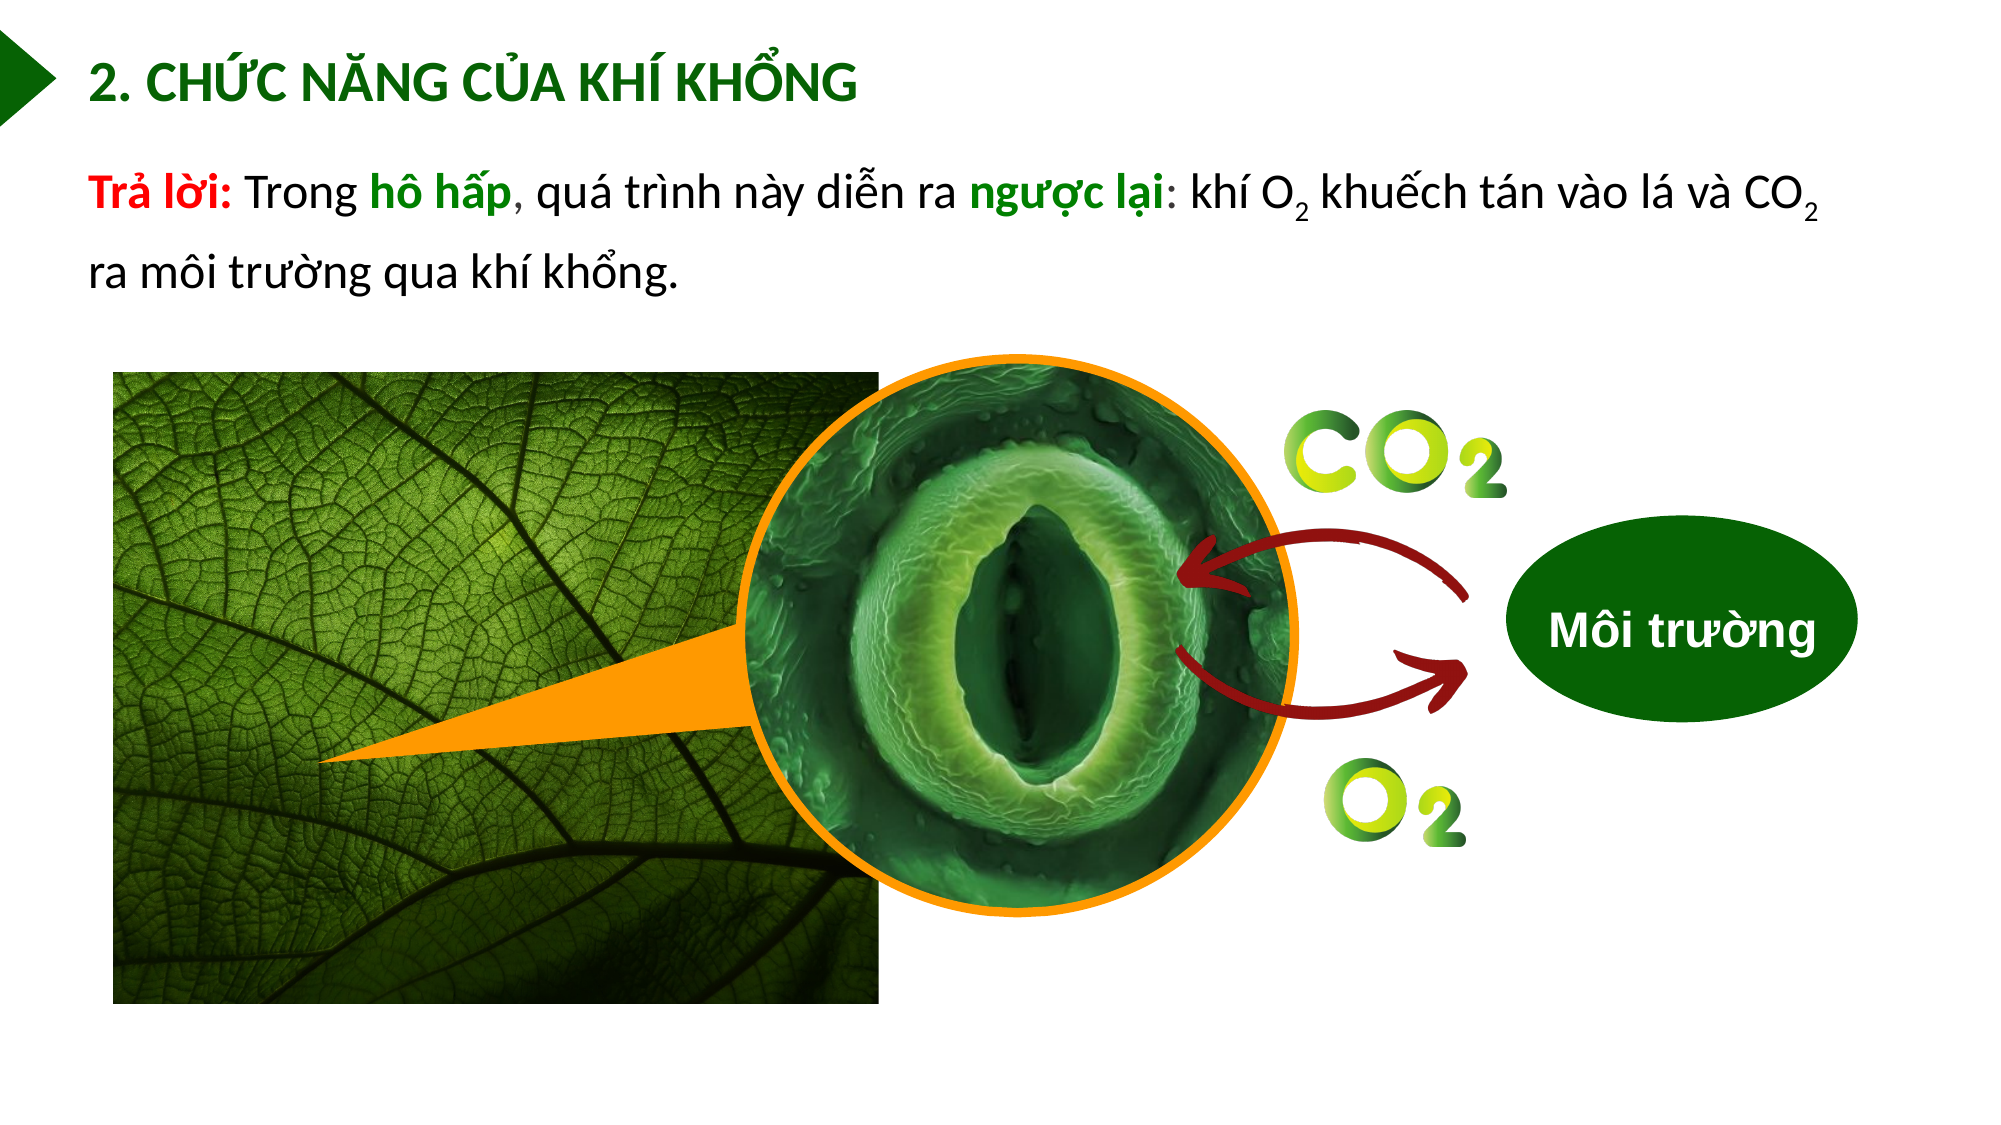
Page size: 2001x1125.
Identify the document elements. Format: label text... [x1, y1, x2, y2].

picture [1174, 524, 1470, 603]
text_box [0, 28, 59, 129]
text_box 2. CHỨC NĂNG CỦA KHÍ KHỔNG [73, 35, 1175, 121]
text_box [1506, 515, 1858, 723]
picture [113, 372, 879, 1004]
picture [1284, 410, 1507, 499]
text_box Trả lời: Trong hô hấp, quá trình này diễn ra ngược lại: khí O2 khuếch tán vào lá và CO2 ra môi trường qua khí khổng. [73, 137, 1883, 307]
picture [1321, 758, 1466, 847]
picture [1174, 644, 1470, 723]
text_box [312, 358, 1295, 913]
